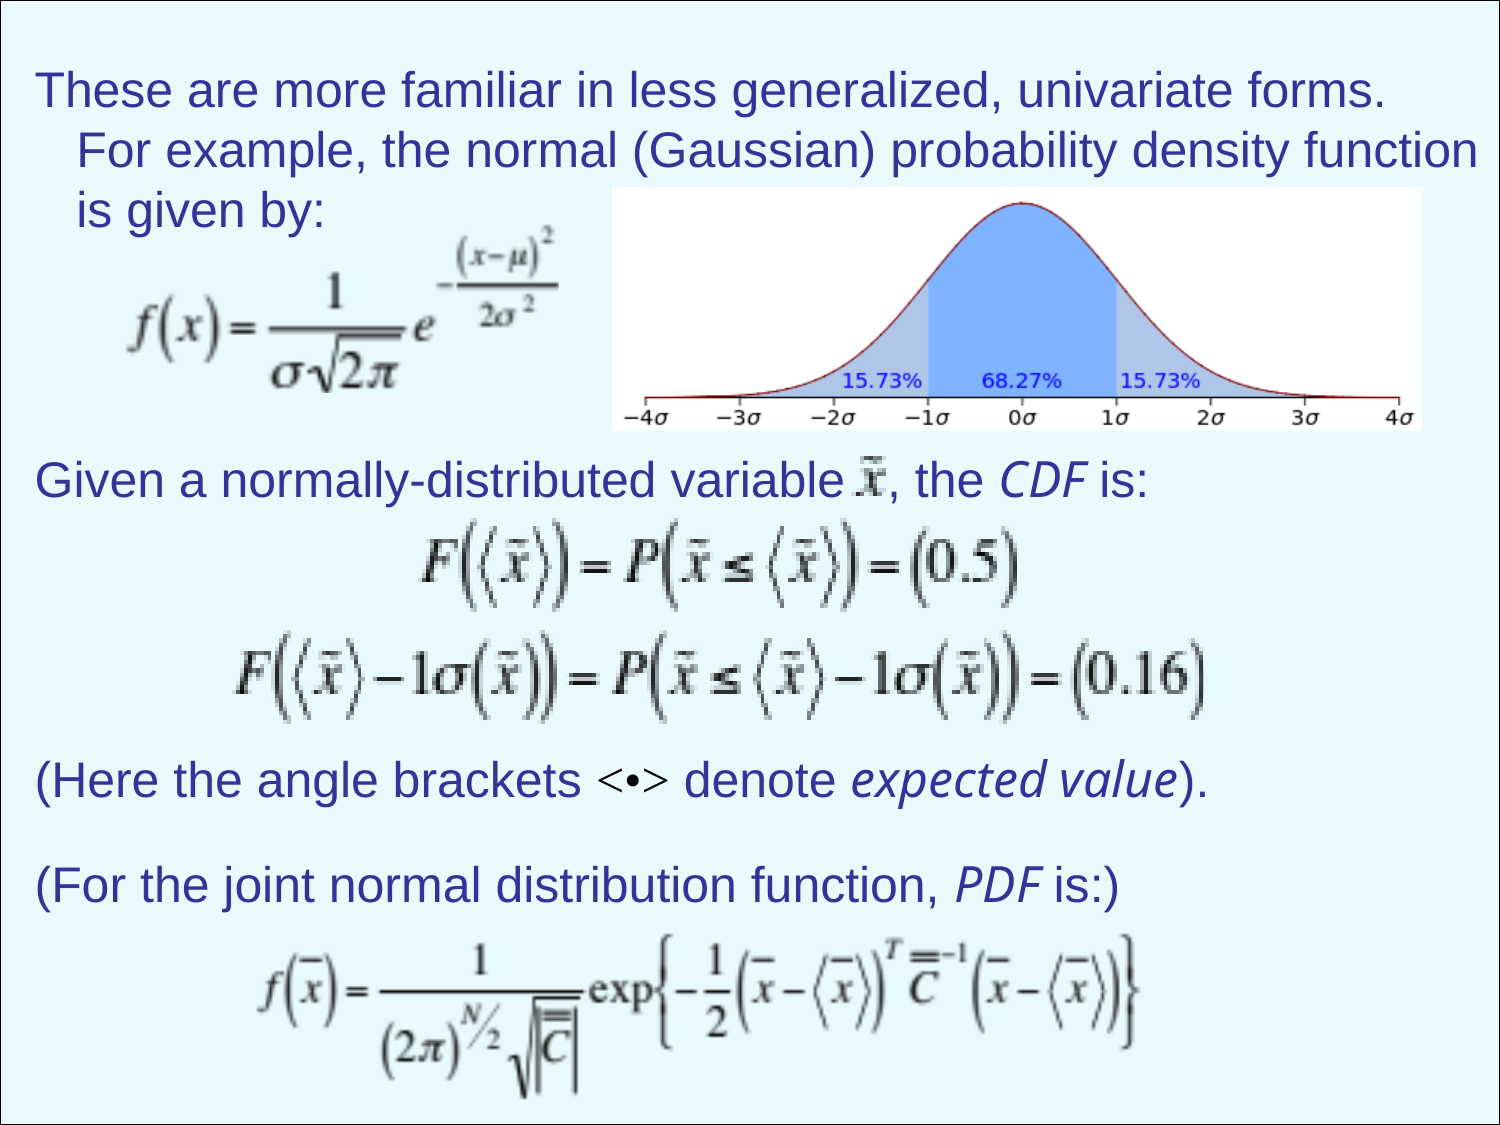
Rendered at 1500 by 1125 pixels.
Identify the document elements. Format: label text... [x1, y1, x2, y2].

picture [612, 187, 1422, 431]
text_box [252, 929, 1142, 1101]
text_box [121, 223, 559, 393]
text_box These are more familiar in less generalized, univariate forms. For example, the normal (Gaussian) probability density function is given by: Given a normally-distributed variable , the CDF is: (Here the angle brackets <•> denote expected value). (For the joint normal distribution function, PDF is:) [19, 50, 1495, 920]
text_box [843, 448, 887, 497]
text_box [224, 626, 1204, 726]
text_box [410, 513, 1018, 613]
text_box [0, 0, 1500, 1125]
